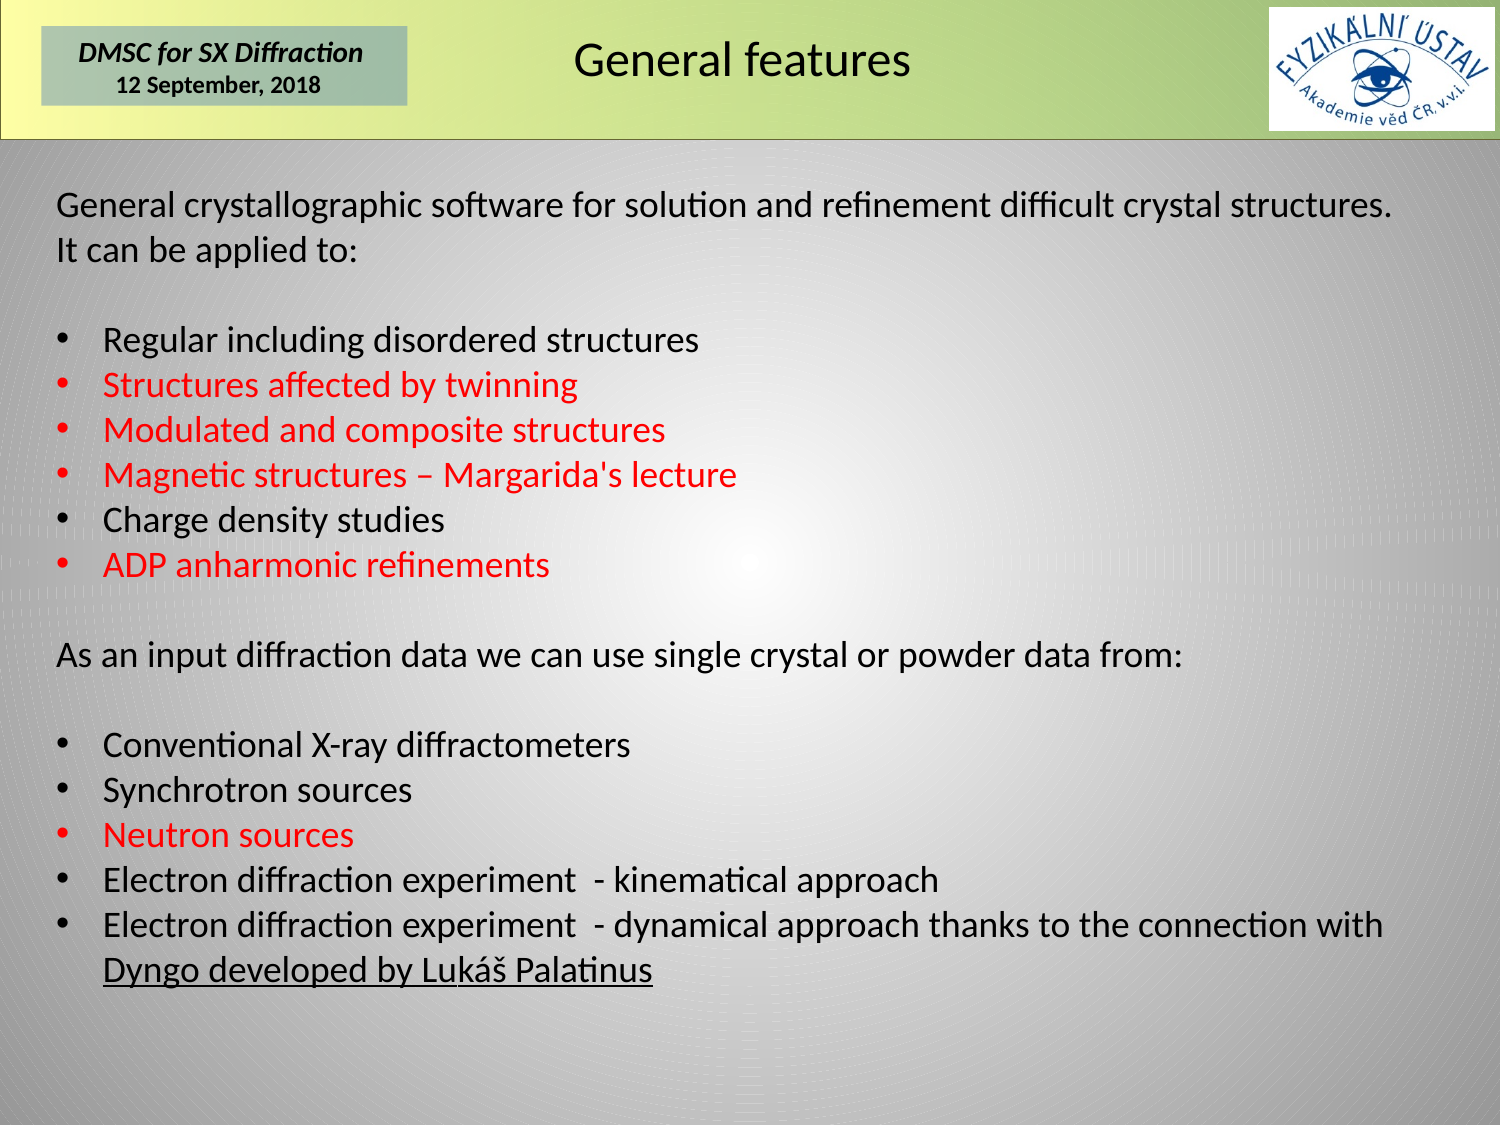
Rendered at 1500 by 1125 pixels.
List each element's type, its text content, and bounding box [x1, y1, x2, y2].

title General features [132, 19, 1353, 159]
picture [1269, 7, 1495, 131]
text_box General crystallographic software for solution and refinement difficult crystal structures. It can be applied to: Regular including disordered structures Structures affected by twinning Modulated and composite structures Magnetic structures – Margarida's lecture Charge density studies ADP anharmonic refinements As an input diffraction data we can use single crystal or powder data from: Conventional X-ray diffractometers Synchrotron sources Neutron sources Electron diffraction experiment - kinematical approach Electron diffraction experiment - dynamical approach thanks to the connection with Dyngo developed by Lukáš Palatinus [41, 172, 1471, 1125]
